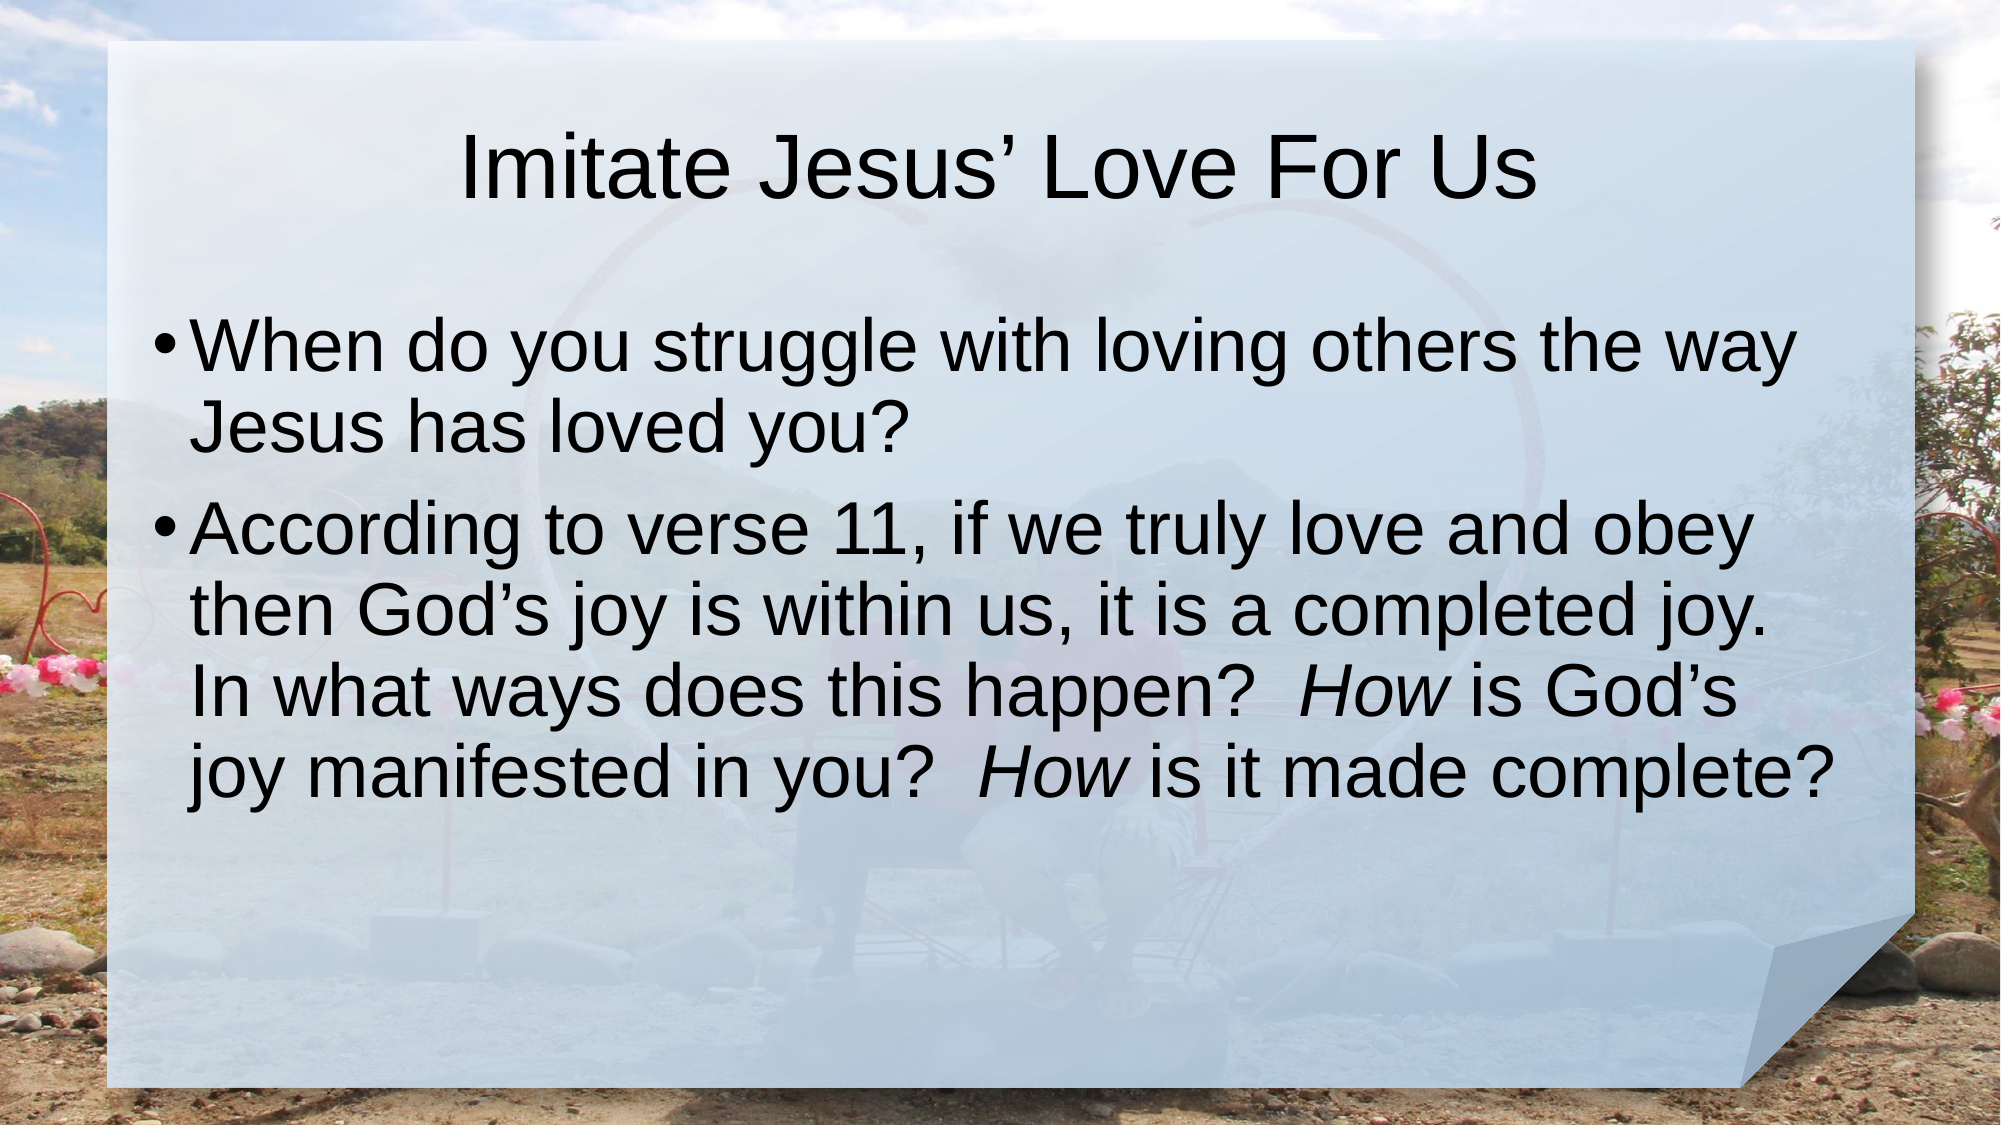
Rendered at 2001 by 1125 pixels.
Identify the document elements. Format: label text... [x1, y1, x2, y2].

picture [0, 0, 2001, 1125]
list When do you struggle with loving others the way Jesus has loved you? According to verse 11, if we truly love and obey then God’s joy is within us, it is a completed joy. In what ways does this happen? How is God’s joy manifested in you? How is it made complete? [137, 299, 1863, 1014]
title Imitate Jesus’ Love For Us [137, 59, 1863, 278]
